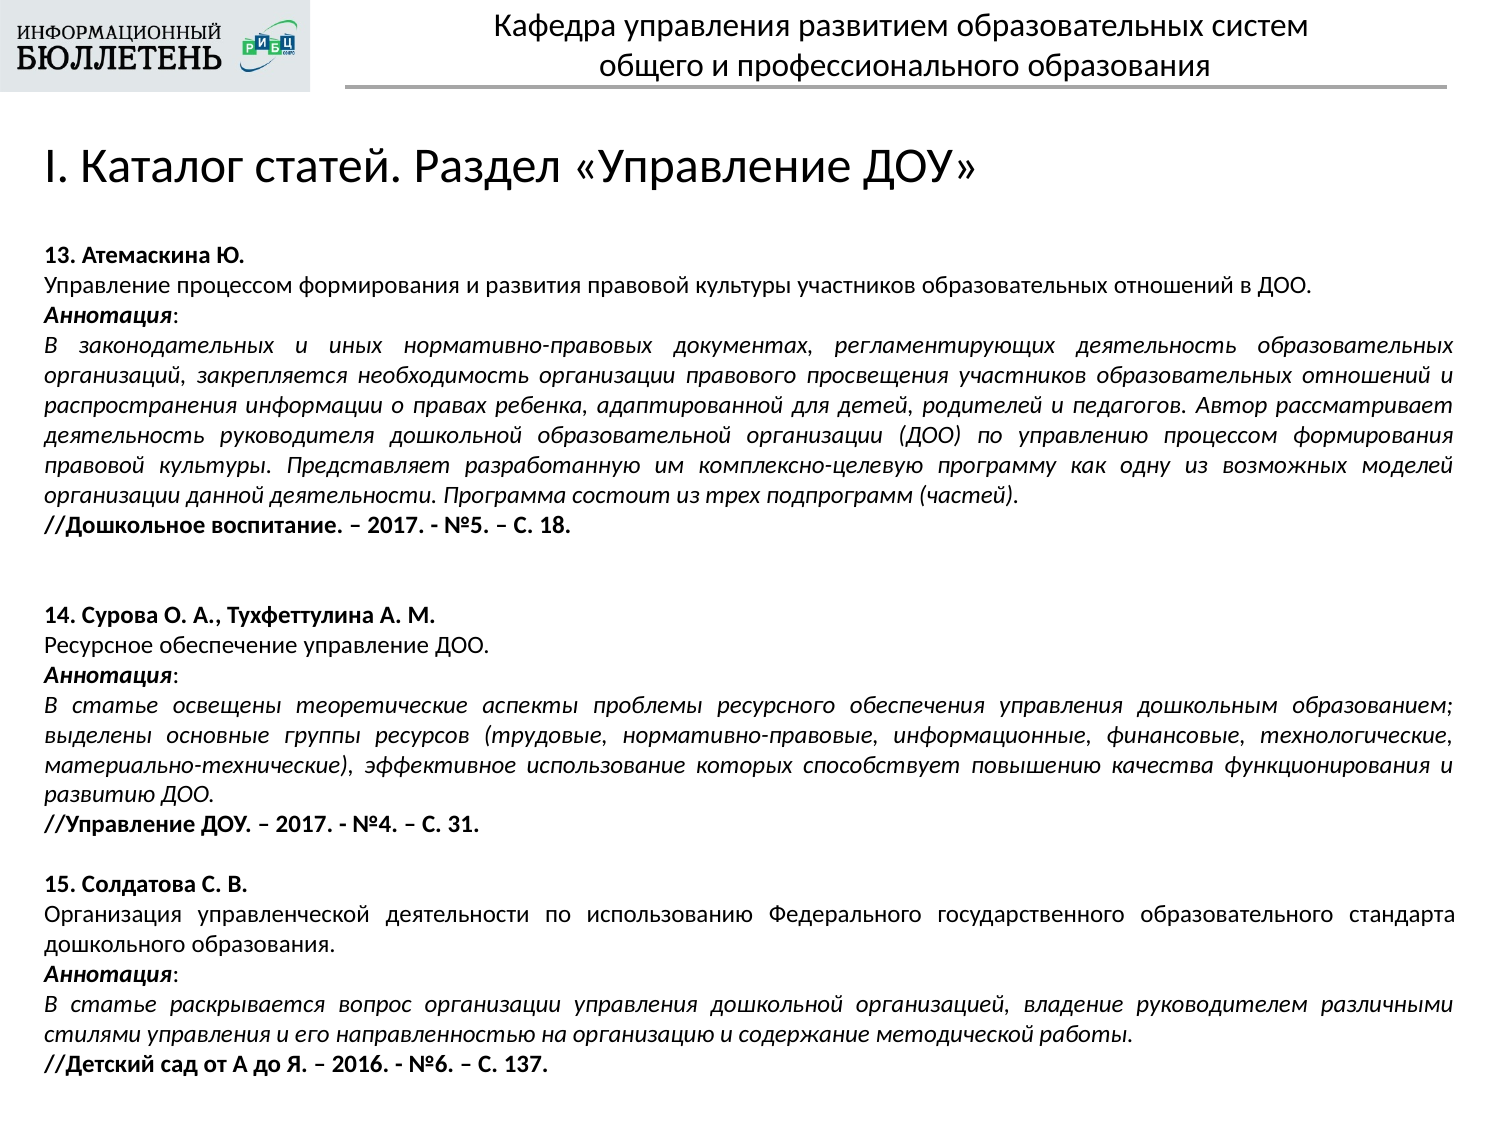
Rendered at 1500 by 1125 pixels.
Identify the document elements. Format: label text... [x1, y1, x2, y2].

text_box I. Каталог статей. Раздел «Управление ДОУ» [29, 125, 1447, 231]
picture [0, 0, 311, 93]
text_box 13. Атемаскина Ю. Управление процессом формирования и развития правовой культуры участников образовательных отношений в ДОО. Аннотация: В законодательных и иных нормативно-правовых документах, регламентирующих деятельность образовательных организаций, закрепляется необходимость организации правового просвещения участников образовательных отношений и распространения информации о правах ребенка, адаптированной для детей, родителей и педагогов. Автор рассматривает деятельность руководителя дошкольной образовательной организации (ДОО) по управлению процессом формирования правовой культуры. Представляет разработанную им комплексно-целевую программу как одну из возможных моделей организации данной деятельности. Программа состоит из трех подпрограмм (частей). //Дошкольное воспитание. – 2017. - №5. – С. 18. 14. Сурова О. А., Тухфеттулина А. М. Ресурсное обеспечение управление ДОО. Аннотация: В статье освещены теоретические аспекты проблемы ресурсного обеспечения управления дошкольным образованием; выделены основные группы ресурсов (трудовые, нормативно-правовые, информационные, финансовые, технологические, материально-технические), эффективное использование которых способствует повышению качества функционирования и развитию ДОО. //Управление ДОУ. – 2017. - №4. – С. 31. 15. Солдатова С. В. Организация управленческой деятельности по использованию Федерального государственного образовательного стандарта дошкольного образования. Аннотация: В статье раскрывается вопрос организации управления дошкольной организацией, владение руководителем различными стилями управления и его направленностью на организацию и содержание методической работы. //Детский сад от А до Я. – 2016. - №6. – С. 137. [29, 231, 1471, 1125]
text_box Кафедра управления развитием образовательных систем общего и профессионального образования [312, 0, 1500, 91]
